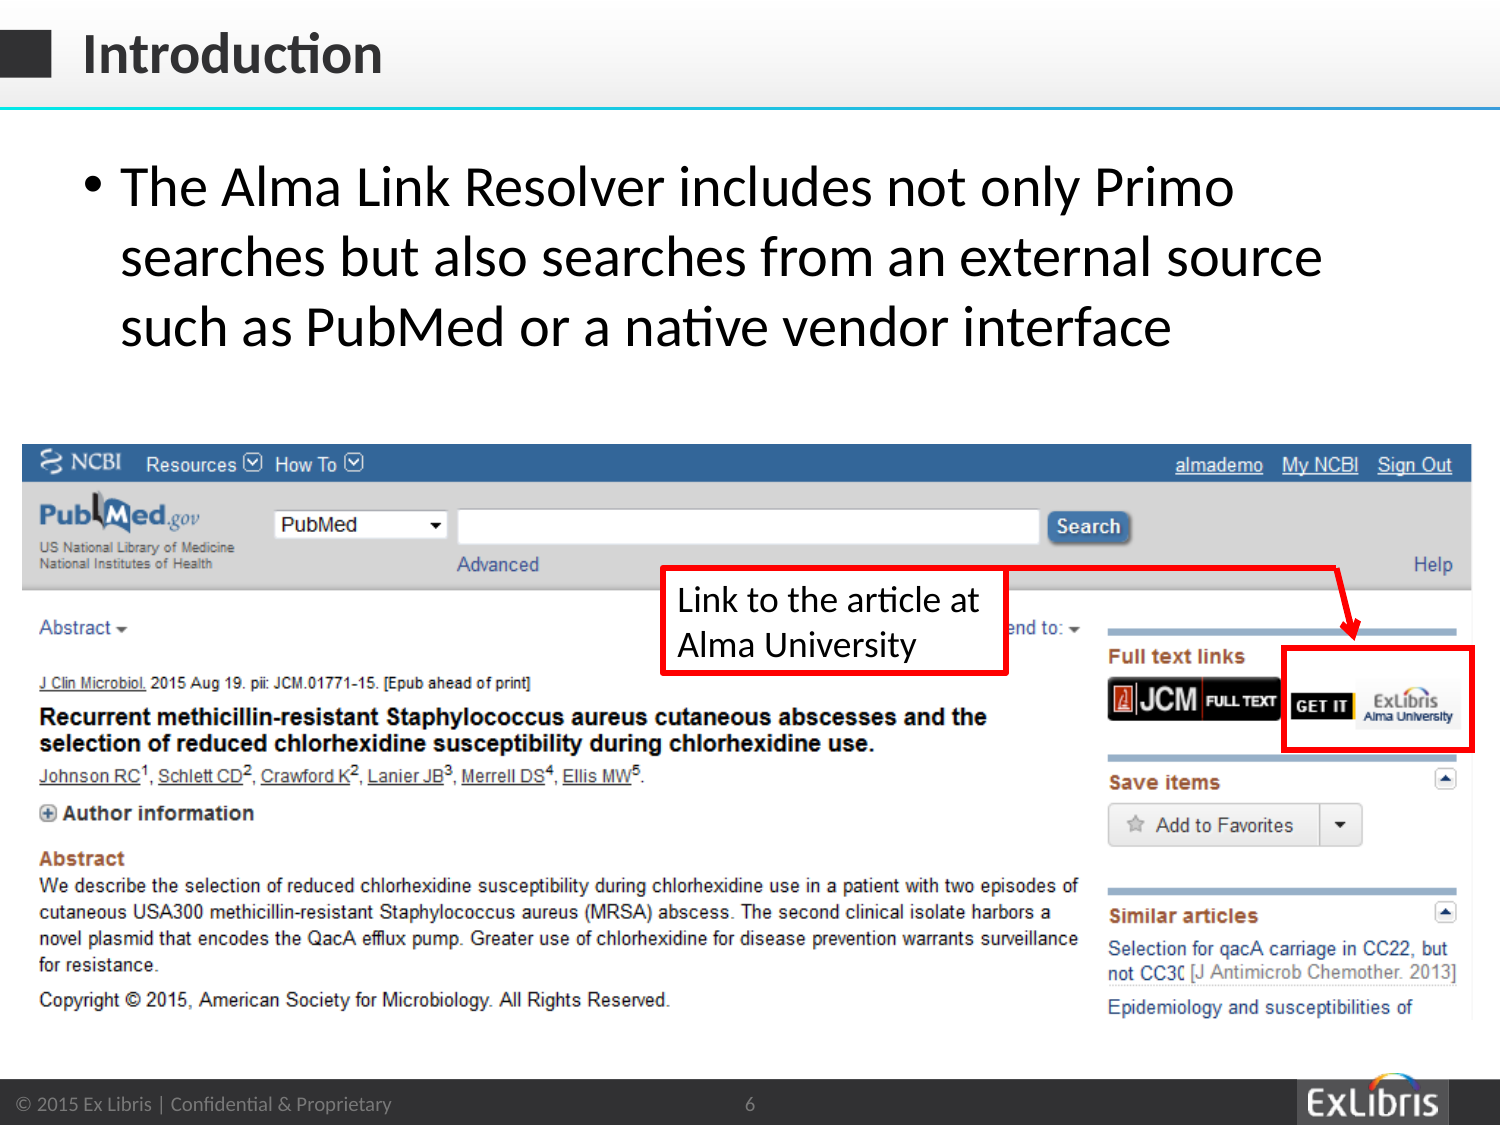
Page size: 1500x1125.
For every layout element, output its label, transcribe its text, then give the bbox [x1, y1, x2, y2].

picture [22, 444, 1473, 1020]
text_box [1336, 568, 1355, 641]
title Introduction [67, 3, 1427, 107]
slide_number 6 [662, 1073, 838, 1125]
list The Alma Link Resolver includes not only Primo searches but also searches from an external source such as PubMed or a native vendor interface [67, 141, 1427, 391]
picture [1308, 1073, 1438, 1122]
